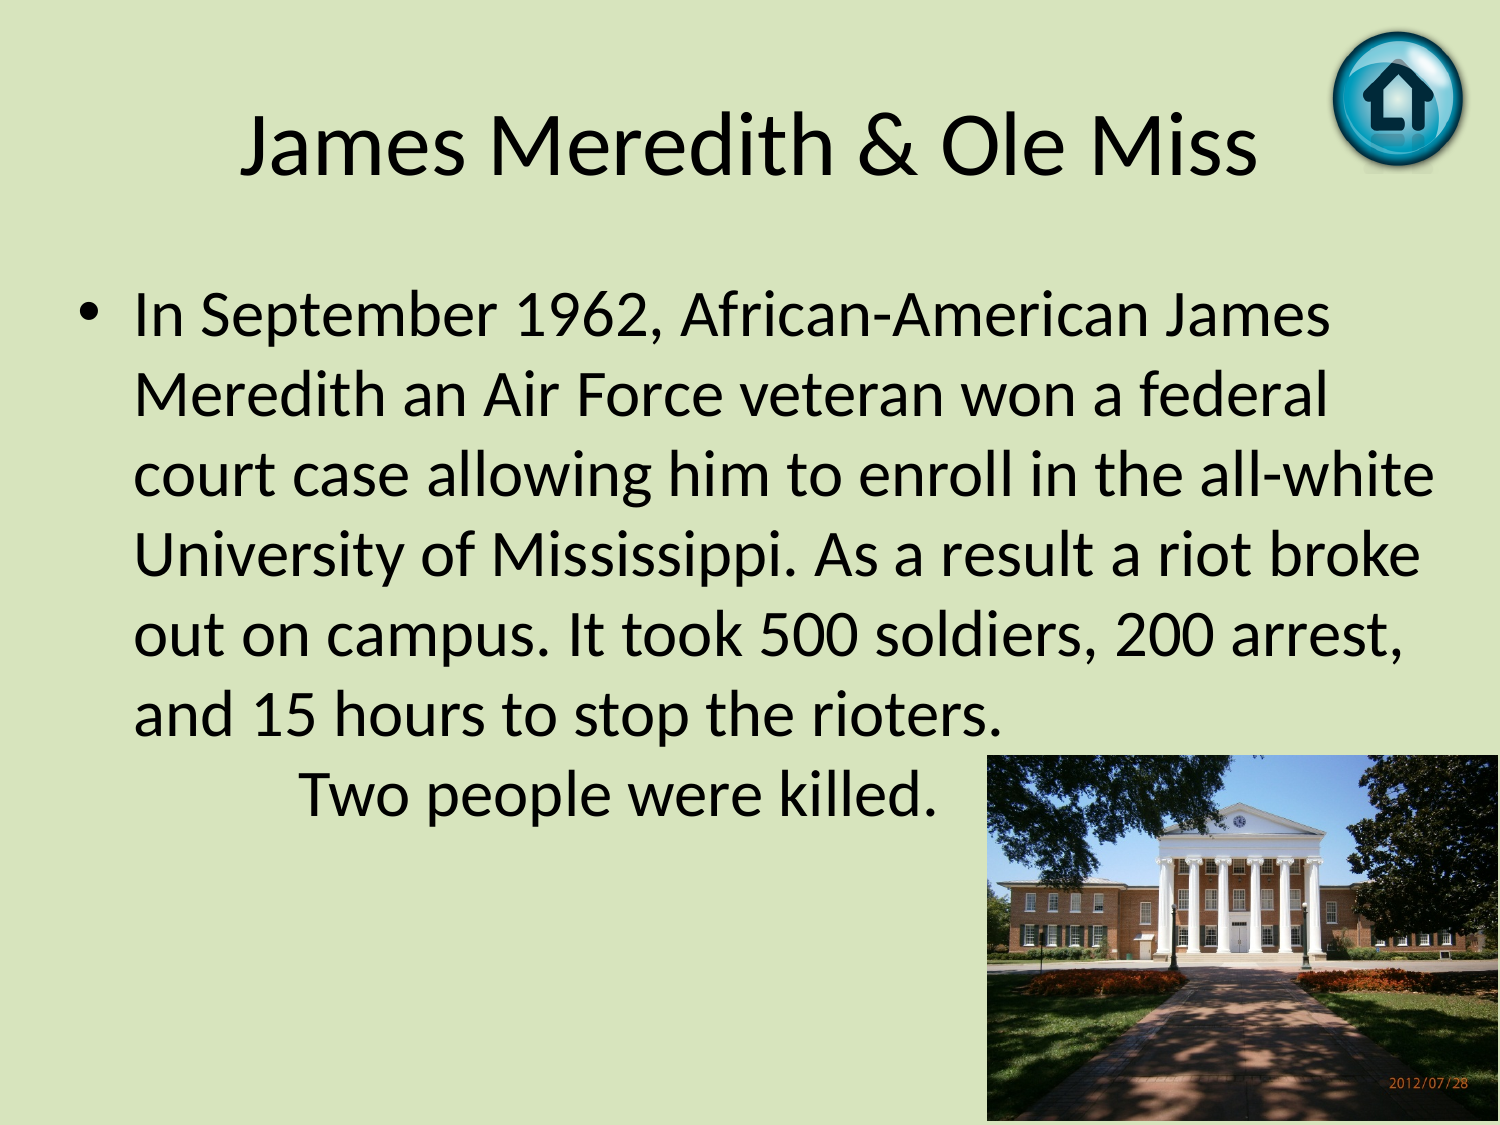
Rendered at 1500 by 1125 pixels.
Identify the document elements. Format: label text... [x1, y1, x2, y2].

list In September 1962, African-American James Meredith an Air Force veteran won a federal court case allowing him to enroll in the all-white University of Mississippi. As a result a riot broke out on campus. It took 500 soldiers, 200 arrest, and 15 hours to stop the rioters. Two people were killed. [62, 262, 1463, 1088]
picture [1322, 24, 1473, 175]
title James Meredith & Ole Miss [75, 45, 1425, 233]
picture [987, 755, 1499, 1121]
